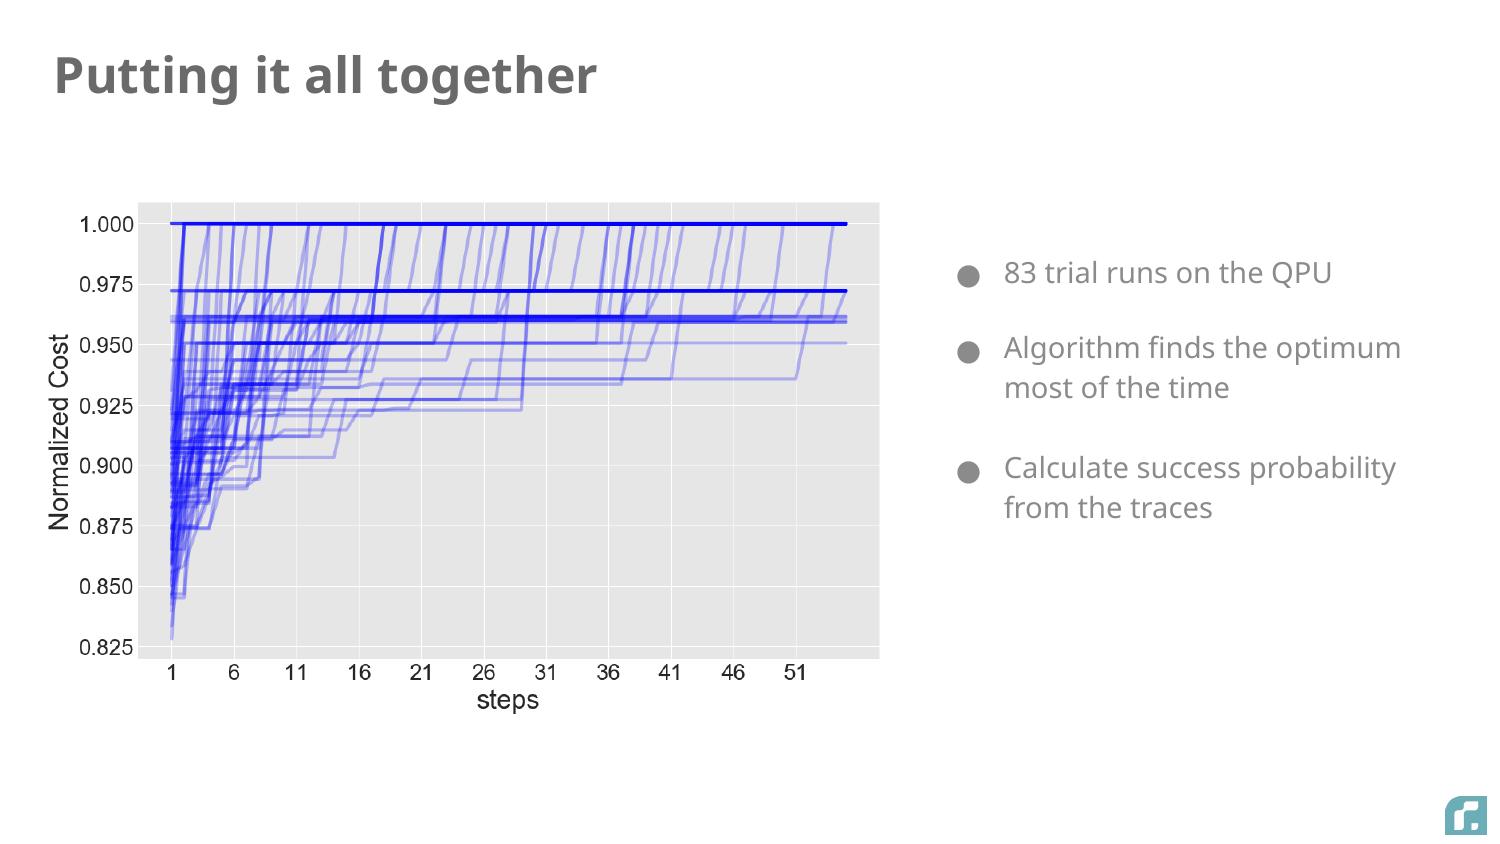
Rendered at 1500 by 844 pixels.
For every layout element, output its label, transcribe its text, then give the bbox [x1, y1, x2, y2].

title Putting it all together [38, 28, 1334, 108]
picture [1445, 796, 1487, 835]
list 83 trial runs on the QPU Algorithm finds the optimum most of the time Calculate success probability from the traces [913, 233, 1448, 623]
picture [40, 195, 888, 721]
